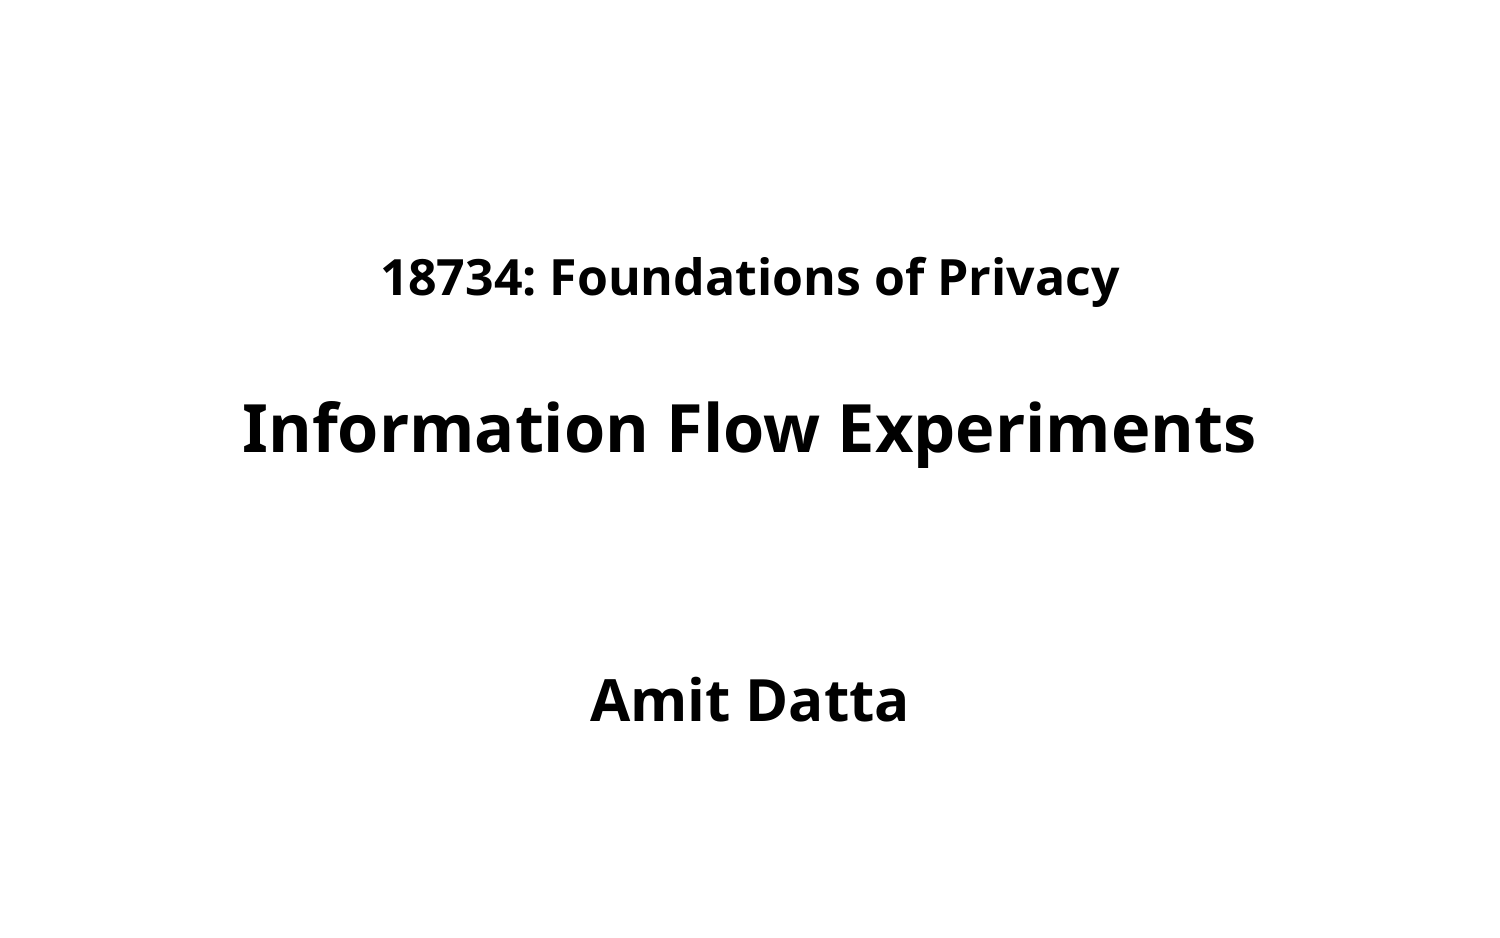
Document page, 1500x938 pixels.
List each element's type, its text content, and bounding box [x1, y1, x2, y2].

subtitle Amit Datta [225, 656, 1275, 772]
title 18734: Foundations of Privacy Information Flow Experiments [112, 201, 1388, 511]
